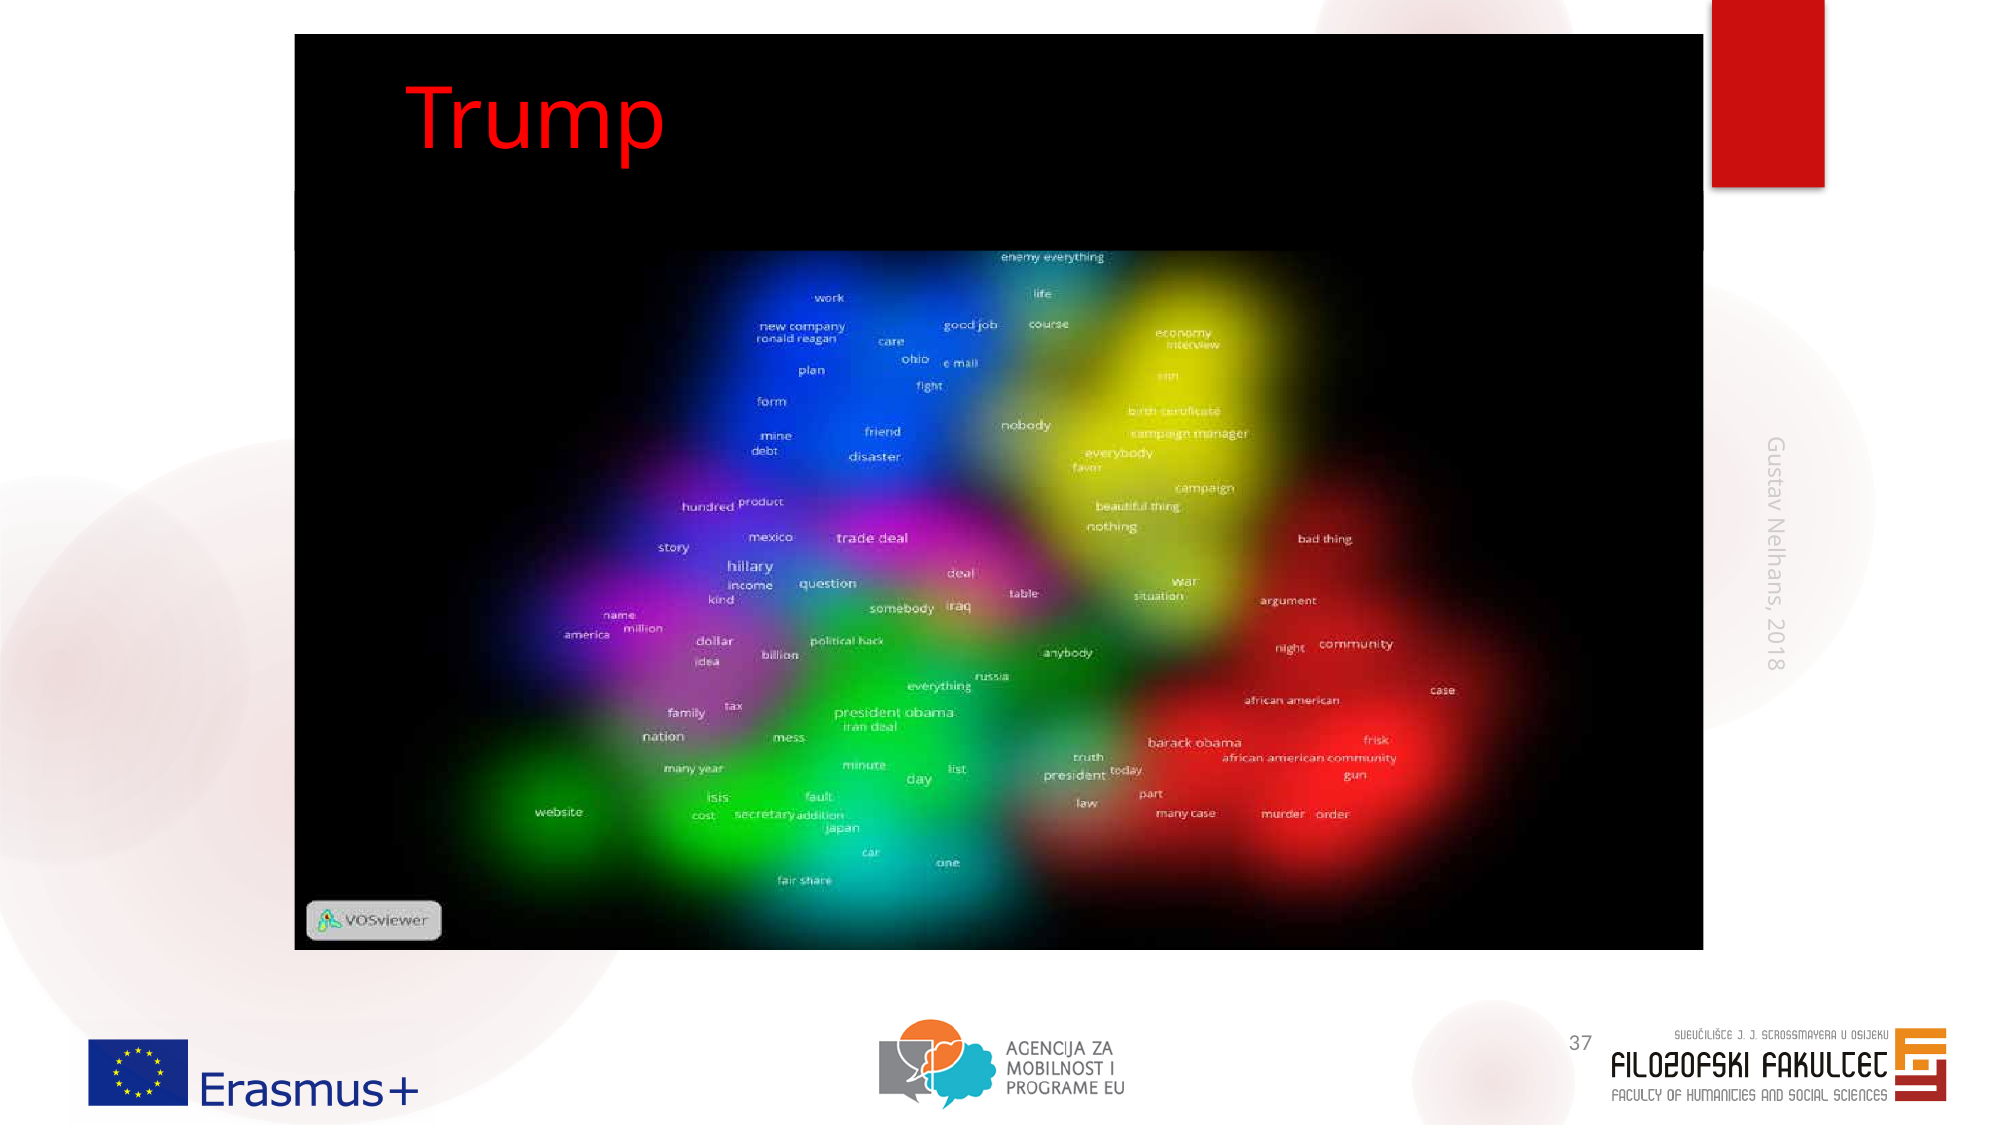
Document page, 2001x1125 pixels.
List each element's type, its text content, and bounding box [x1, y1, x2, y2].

title Trump [294, 34, 1704, 251]
picture [1610, 1017, 1951, 1112]
picture [69, 1020, 437, 1125]
text_box [294, 251, 1704, 950]
text_box 37 [1566, 1024, 1595, 1055]
footer Gustav Nelhans, 2018 [1760, 237, 1811, 871]
picture [879, 999, 1140, 1125]
